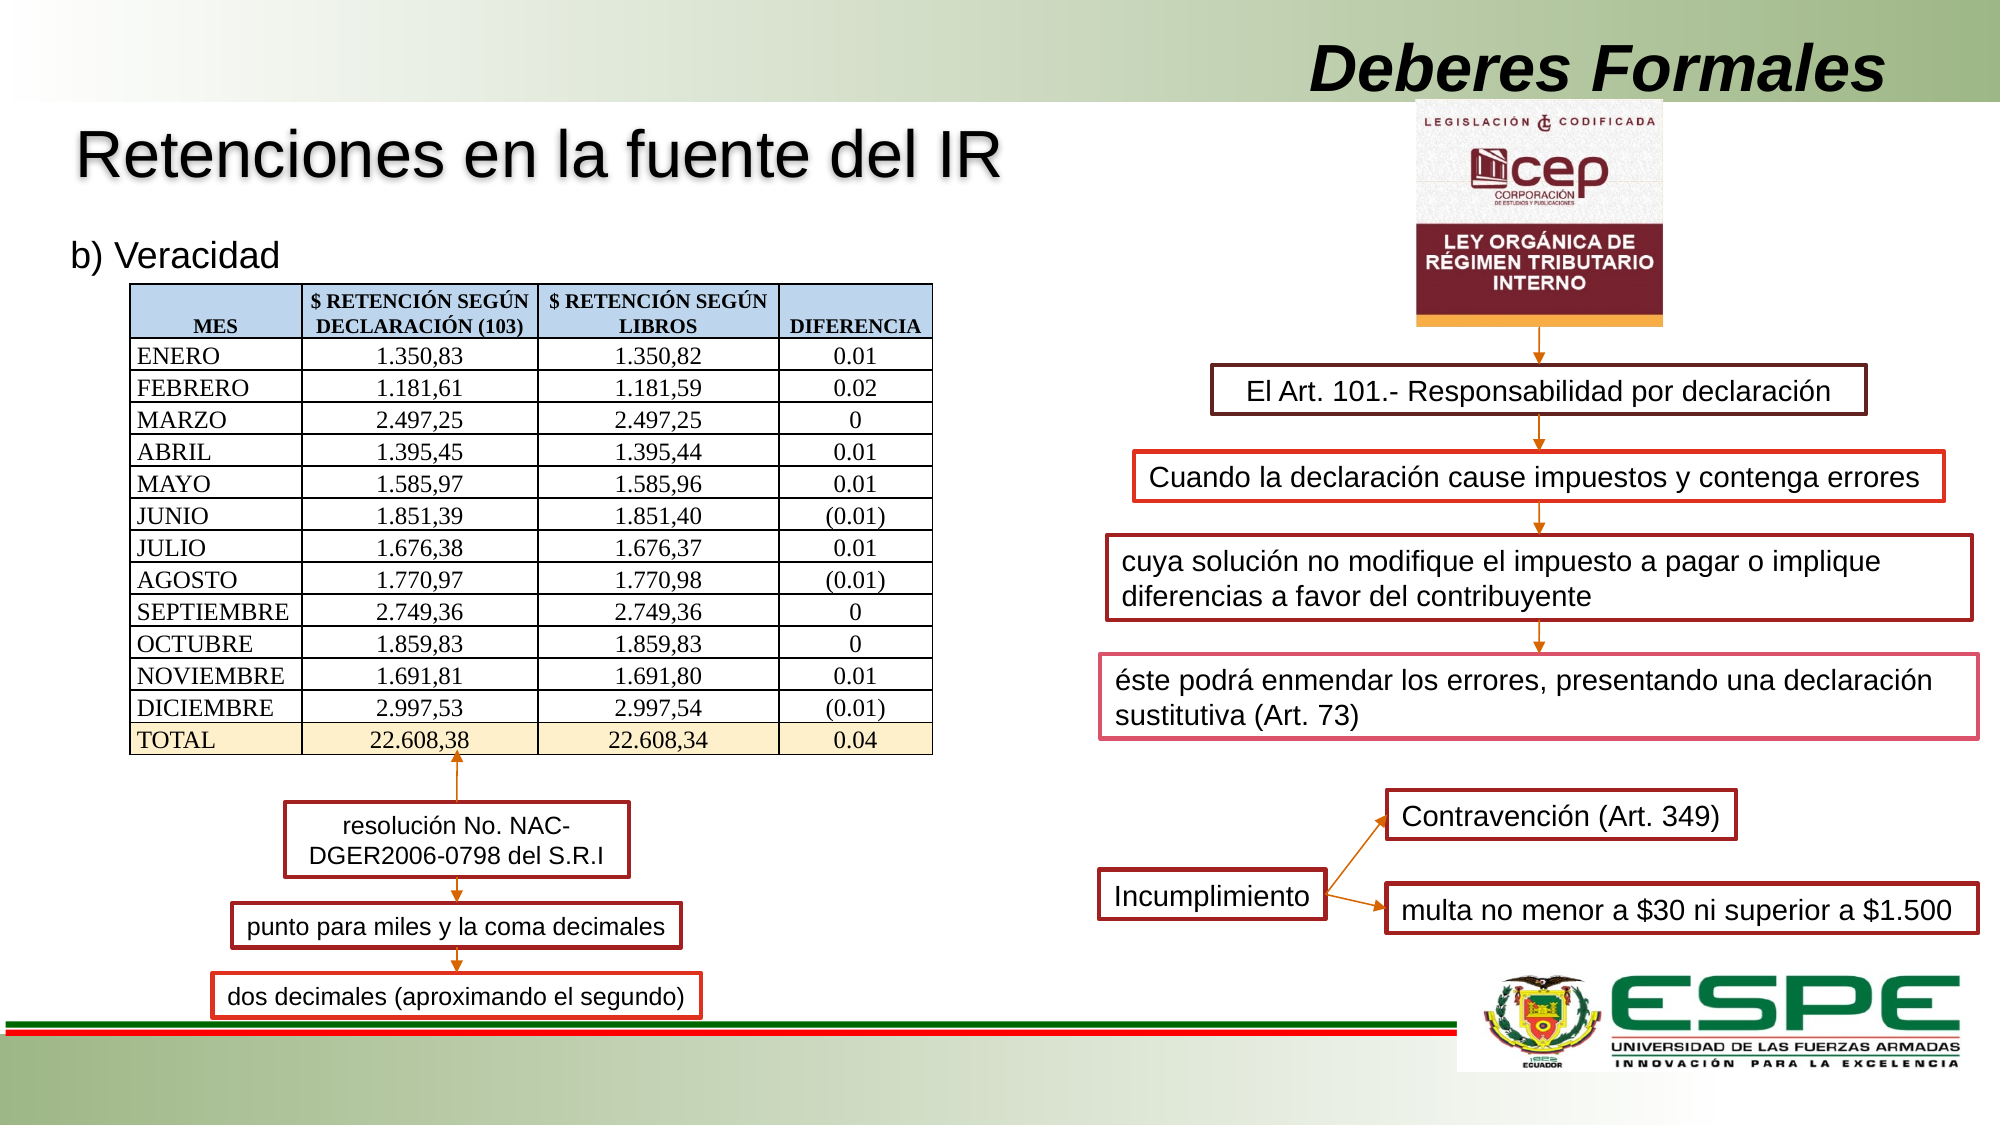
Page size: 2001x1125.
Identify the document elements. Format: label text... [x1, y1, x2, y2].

text_box b) Veracidad [55, 223, 356, 284]
text_box cuya solución no modifique el impuesto a pagar o implique diferencias a favor del contribuyente [1105, 533, 1974, 622]
table_header MES [131, 285, 301, 337]
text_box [1325, 814, 1387, 894]
table_cell 1.585,97 [303, 467, 537, 497]
text_box punto para miles y la coma decimales [230, 901, 683, 950]
table_cell 0 [780, 403, 932, 433]
text_box Cuando la declaración cause impuestos y contenga errores [1132, 449, 1946, 503]
table_cell 0.04 [780, 723, 932, 754]
table_cell 1.859,83 [303, 627, 537, 657]
table_cell 0.01 [780, 435, 932, 465]
table_cell FEBRERO [131, 371, 301, 401]
table_cell 2.749,36 [539, 595, 778, 625]
table_cell 1.851,39 [303, 499, 537, 529]
table_cell TOTAL [131, 723, 301, 754]
table_cell 1.350,83 [303, 339, 537, 369]
table_header $ RETENCIÓN SEGÚN DECLARACIÓN (103) [303, 285, 537, 337]
text_box El Art. 101.- Responsabilidad por declaración [1210, 363, 1868, 416]
table_cell DICIEMBRE [131, 691, 301, 722]
picture [1456, 968, 1994, 1072]
table_cell 0.01 [780, 467, 932, 497]
table_cell 1.691,81 [303, 659, 537, 689]
text_box éste podrá enmendar los errores, presentando una declaración sustitutiva (Art. 73) [1098, 652, 1980, 741]
table_cell 0.01 [780, 531, 932, 561]
table_cell (0.01) [780, 499, 932, 529]
table_cell 0 [780, 595, 932, 625]
table_cell JUNIO [131, 499, 301, 529]
table_cell 2.497,25 [539, 403, 778, 433]
table_cell 0.02 [780, 371, 932, 401]
title Deberes Formales [102, 17, 1903, 103]
table_cell 2.997,53 [303, 691, 537, 722]
table_cell 1.181,59 [539, 371, 778, 401]
table_cell 0.01 [780, 659, 932, 689]
text_box Contravención (Art. 349) [1385, 788, 1738, 841]
table_cell 1.770,97 [303, 563, 537, 593]
table_header $ RETENCIÓN SEGÚN LIBROS [539, 285, 778, 337]
table_cell 2.497,25 [303, 403, 537, 433]
table_cell 0 [780, 627, 932, 657]
table_cell AGOSTO [131, 563, 301, 593]
text_box Incumplimiento [1097, 867, 1328, 921]
text_box multa no menor a $30 ni superior a $1.500 [1384, 881, 1980, 935]
table_cell 2.749,36 [303, 595, 537, 625]
table_cell ENERO [131, 339, 301, 369]
table_cell 1.859,83 [539, 627, 778, 657]
table_cell JULIO [131, 531, 301, 561]
table_cell SEPTIEMBRE [131, 595, 301, 625]
picture [1415, 99, 1664, 327]
table_cell (0.01) [780, 691, 932, 722]
table_cell 2.997,54 [539, 691, 778, 722]
table_cell 0.01 [780, 339, 932, 369]
table_header DIFERENCIA [780, 285, 932, 337]
table_cell 1.851,40 [539, 499, 778, 529]
table_cell MARZO [131, 403, 301, 433]
text_box dos decimales (aproximando el segundo) [210, 971, 703, 1020]
table_cell 1.181,61 [303, 371, 537, 401]
table_cell ABRIL [131, 435, 301, 465]
table_cell 1.395,44 [539, 435, 778, 465]
table_cell 22.608,38 [303, 723, 537, 754]
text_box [1325, 894, 1387, 909]
table_cell NOVIEMBRE [131, 659, 301, 689]
table_cell OCTUBRE [131, 627, 301, 657]
table_cell 22.608,34 [539, 723, 778, 754]
text_box Retenciones en la fuente del IR [57, 100, 1023, 201]
text_box resolución No. NAC-DGER2006-0798 del S.R.I [283, 800, 631, 879]
table_cell 1.691,80 [539, 659, 778, 689]
table_cell 1.770,98 [539, 563, 778, 593]
table_cell 1.395,45 [303, 435, 537, 465]
table_cell (0.01) [780, 563, 932, 593]
table_cell 1.676,38 [303, 531, 537, 561]
table_cell 1.350,82 [539, 339, 778, 369]
table_cell 1.585,96 [539, 467, 778, 497]
table_cell 1.676,37 [539, 531, 778, 561]
table_cell MAYO [131, 467, 301, 497]
